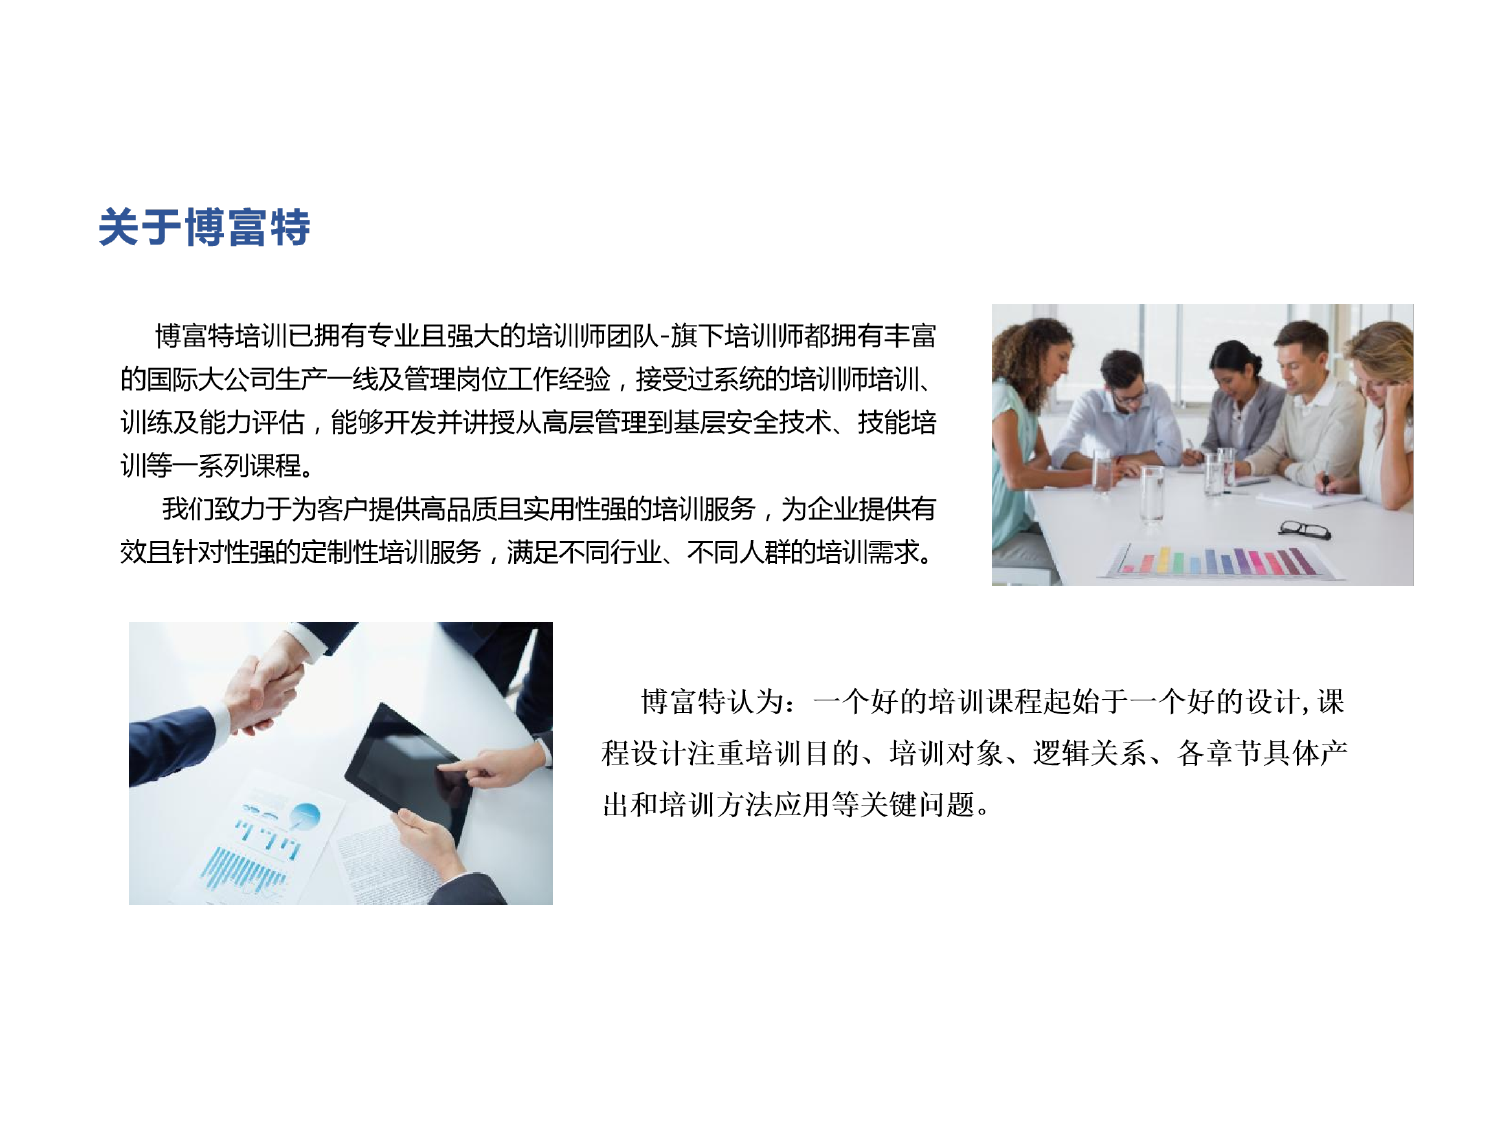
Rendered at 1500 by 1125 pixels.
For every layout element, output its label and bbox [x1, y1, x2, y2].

list [87, 195, 1415, 905]
